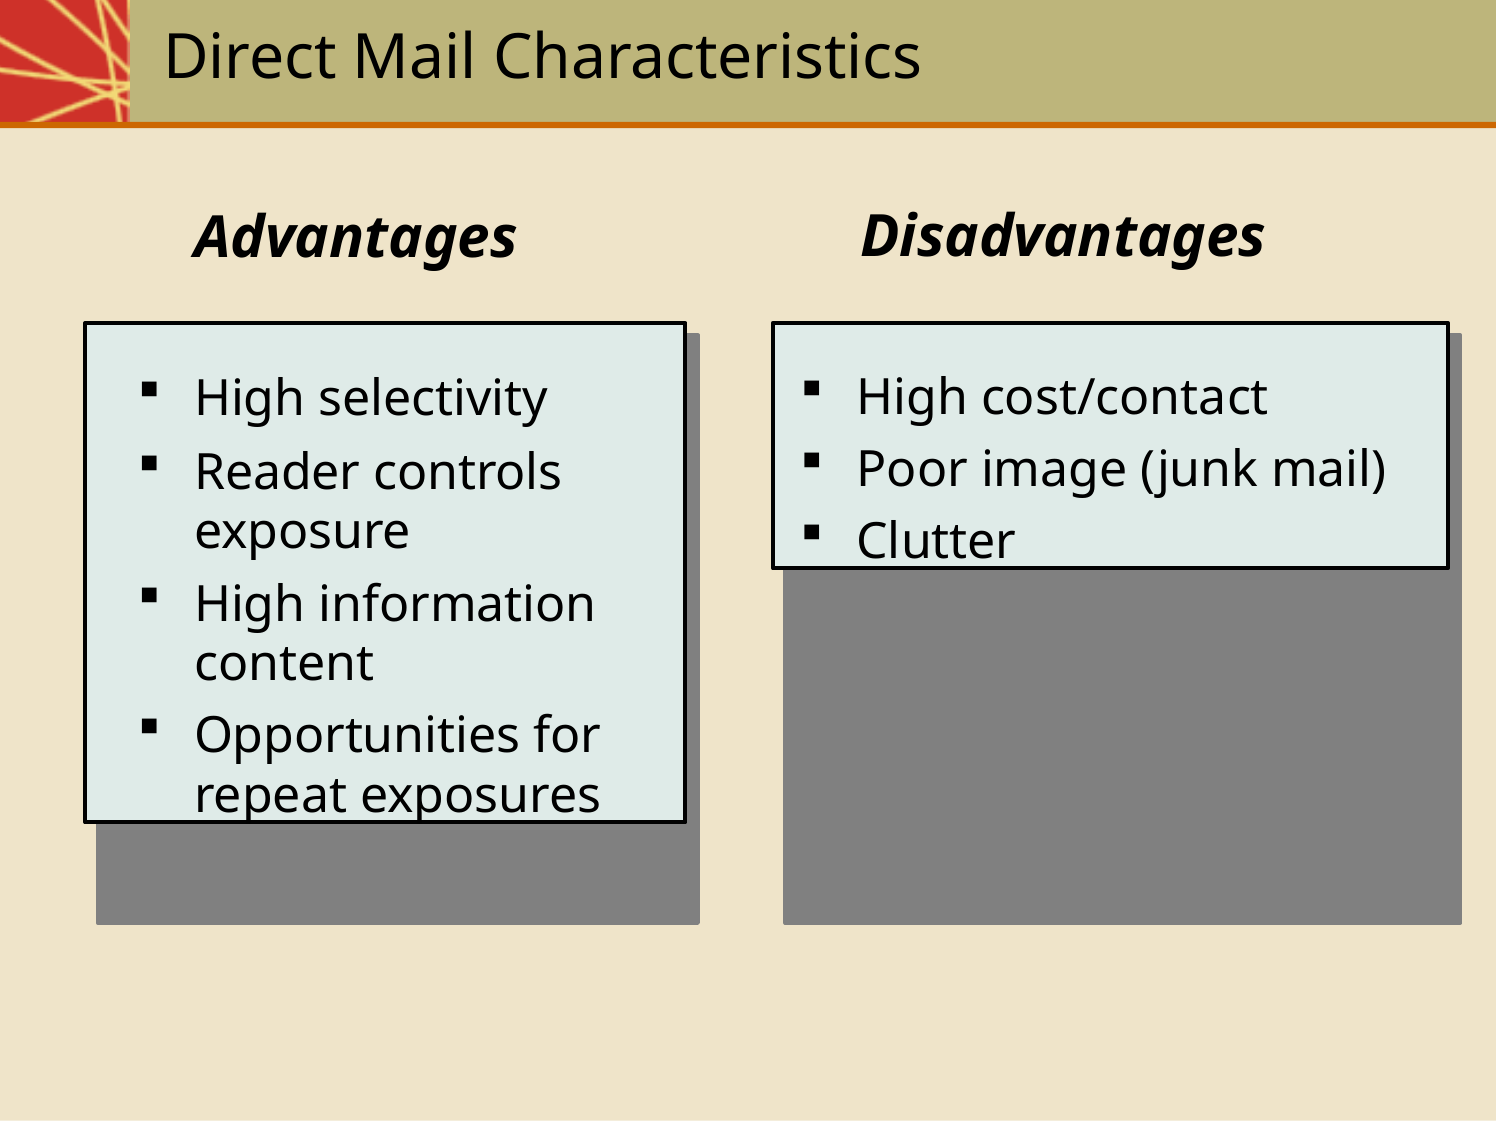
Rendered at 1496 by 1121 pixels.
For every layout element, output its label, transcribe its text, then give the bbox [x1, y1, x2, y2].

text_box High cost/contact Poor image (junk mail) Clutter [772, 322, 1448, 569]
text_box High selectivity Reader controls exposure High information content Opportunities for repeat exposures [85, 322, 686, 823]
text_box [783, 333, 1463, 926]
text_box Advantages [192, 197, 581, 270]
text_box Disadvantages [858, 196, 1345, 269]
title Direct Mail Characteristics [160, 14, 983, 204]
picture [0, 0, 130, 121]
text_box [95, 333, 701, 926]
